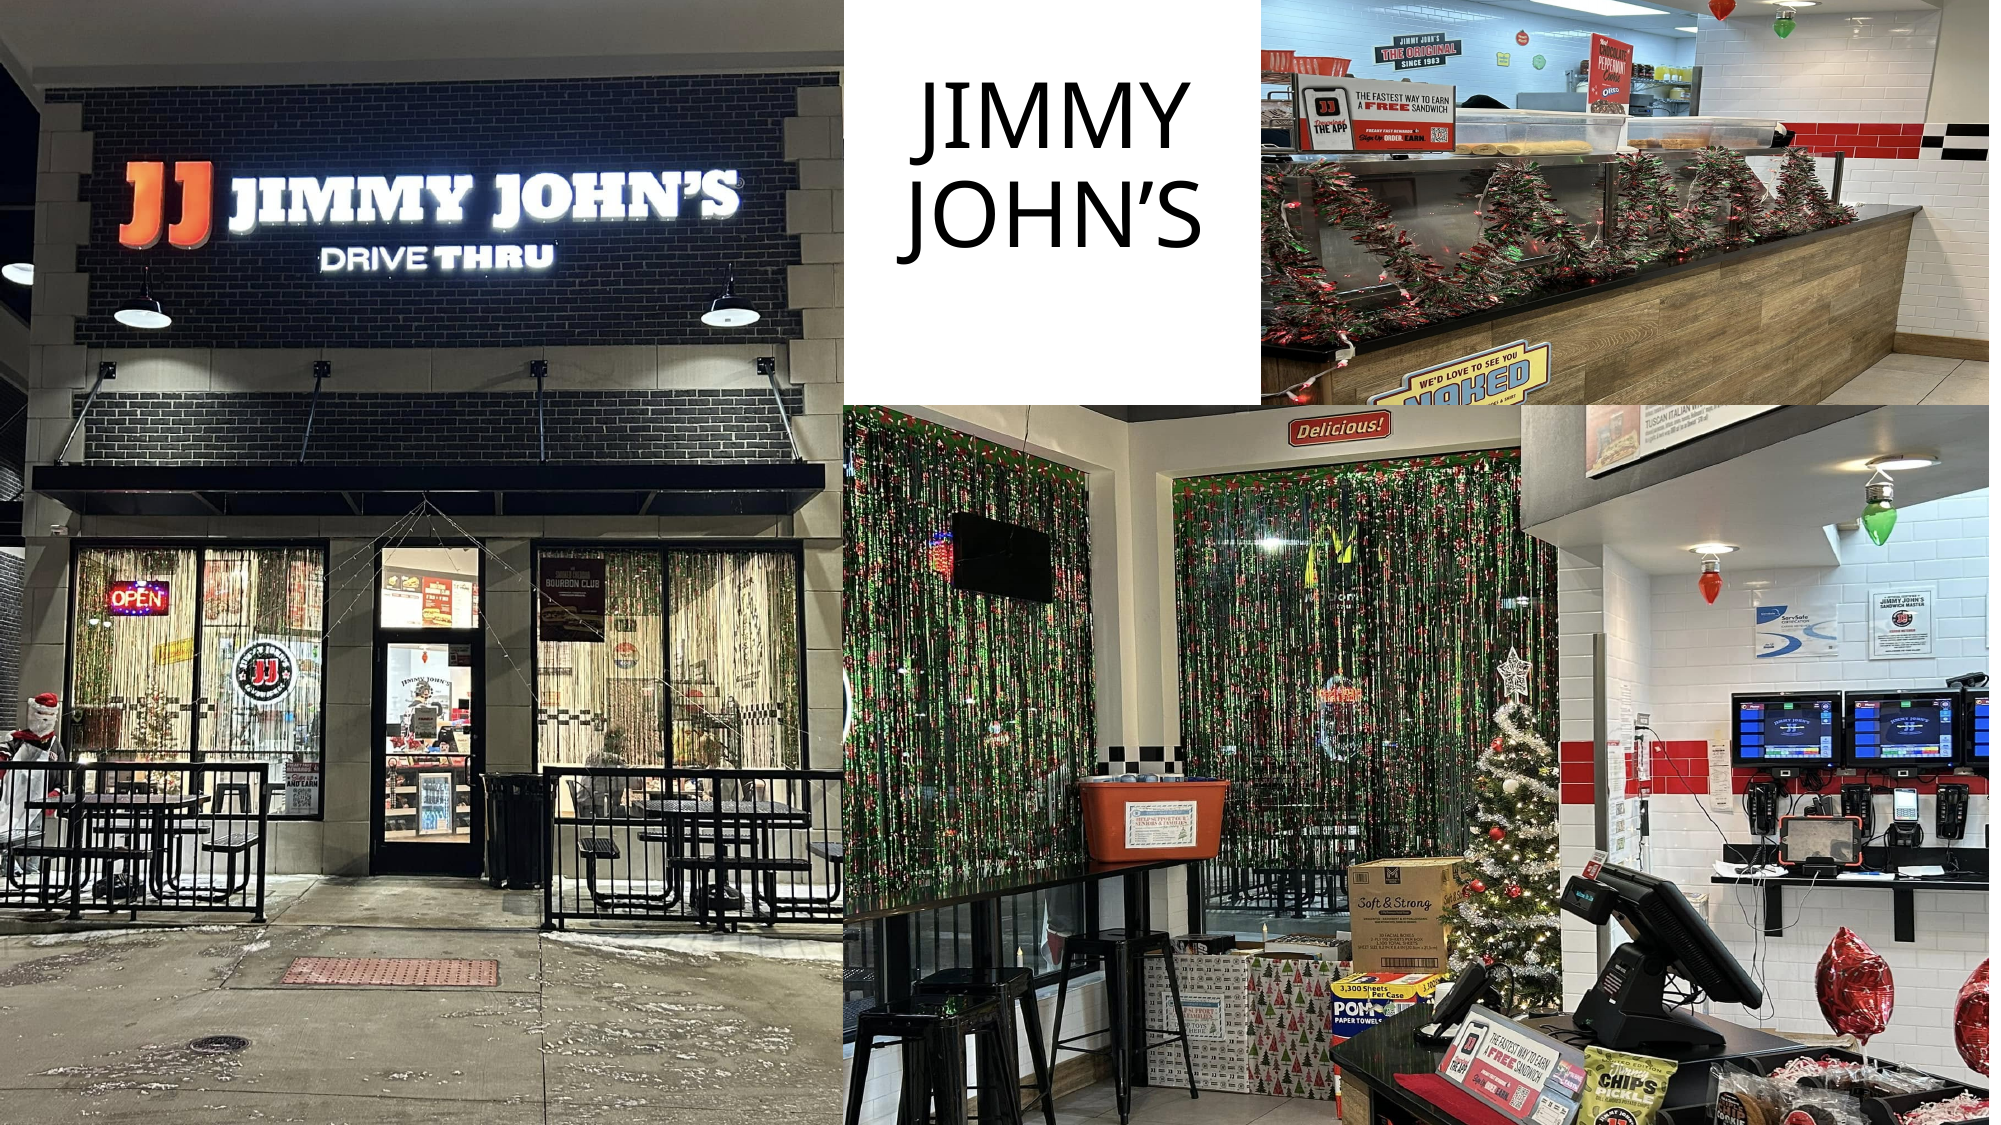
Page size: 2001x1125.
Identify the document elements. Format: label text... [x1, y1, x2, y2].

title JIMMY JOHN’S [870, 59, 1240, 278]
picture [0, 0, 1990, 1125]
